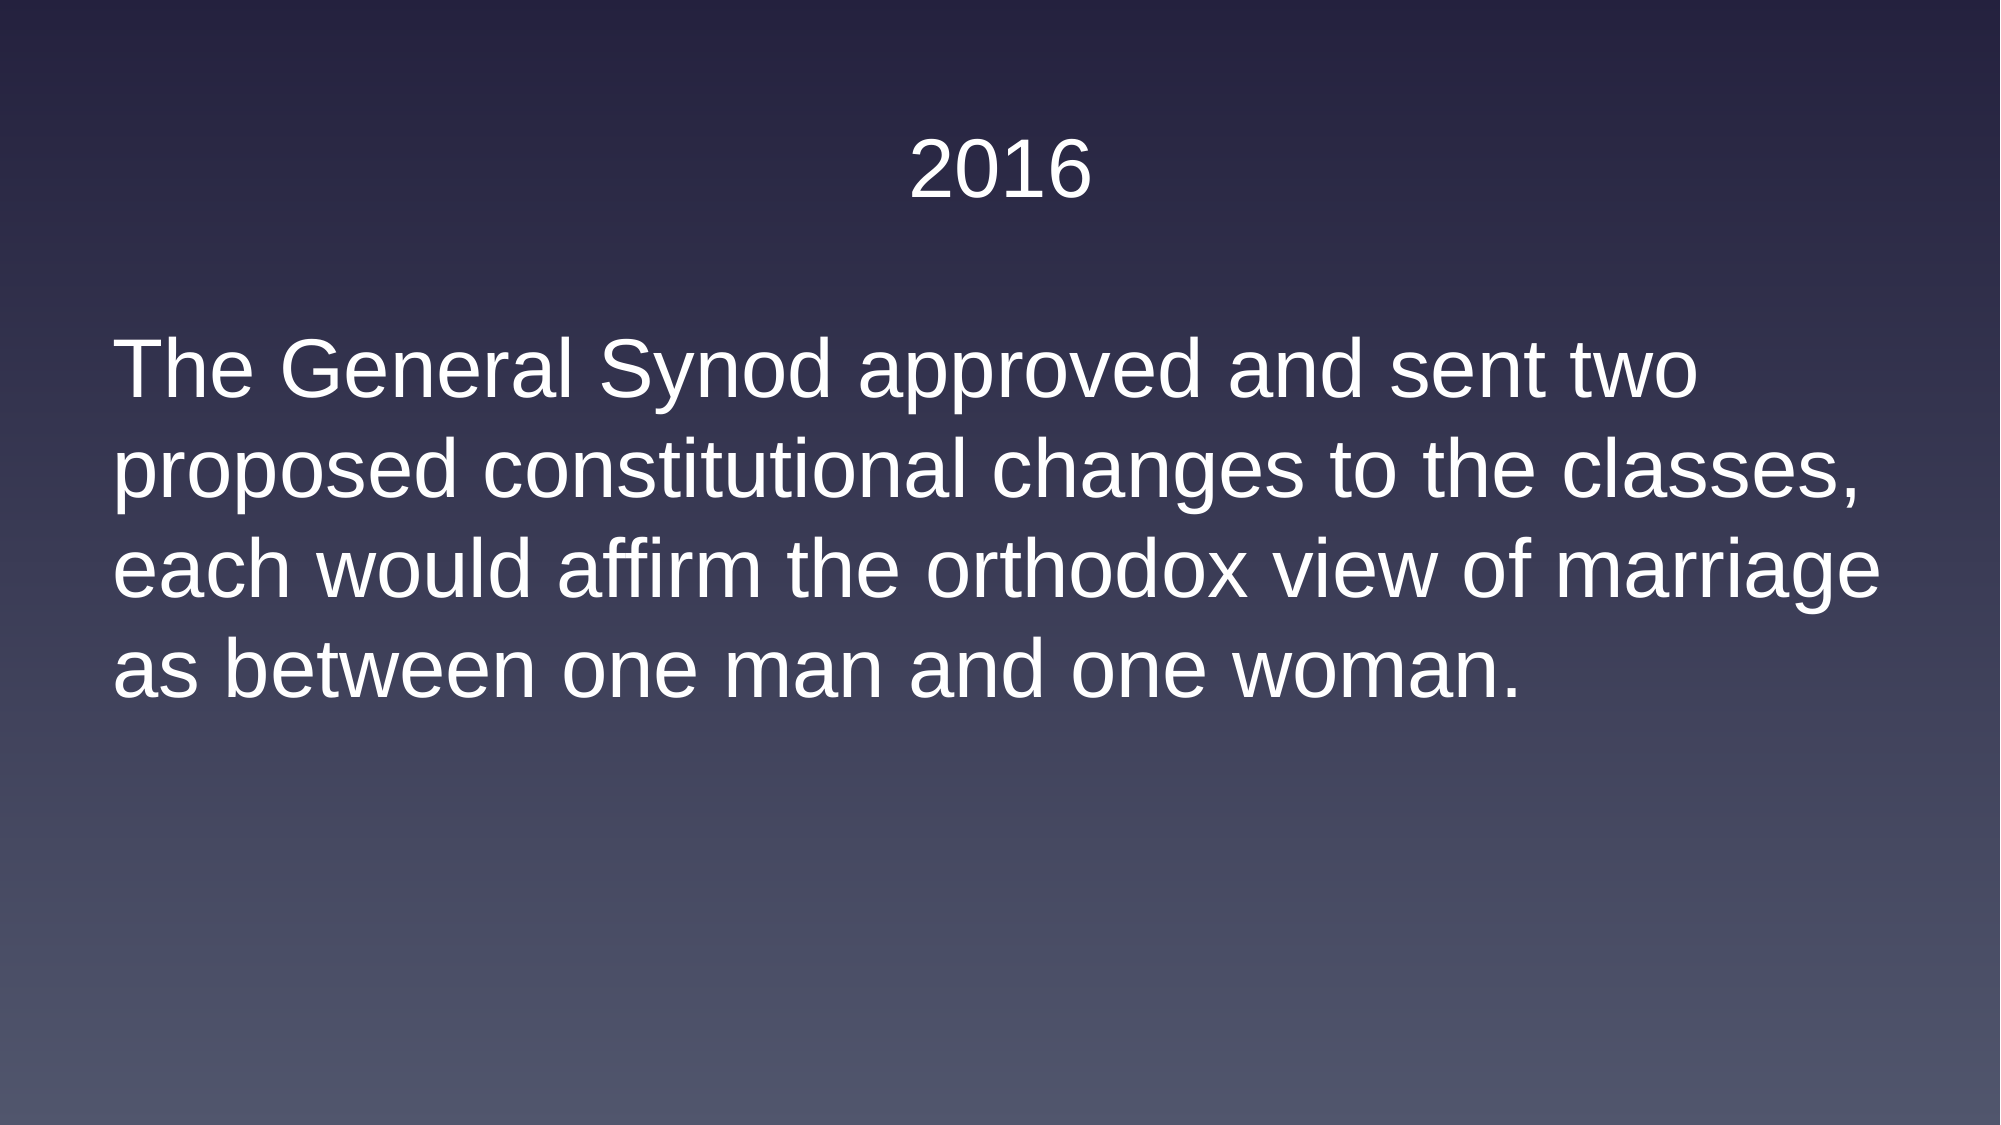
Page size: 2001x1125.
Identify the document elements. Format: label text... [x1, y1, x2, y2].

text_box 2016 The General Synod approved and sent two proposed constitutional changes to the classes, each would affirm the orthodox view of marriage as between one man and one woman. [97, 107, 1904, 722]
